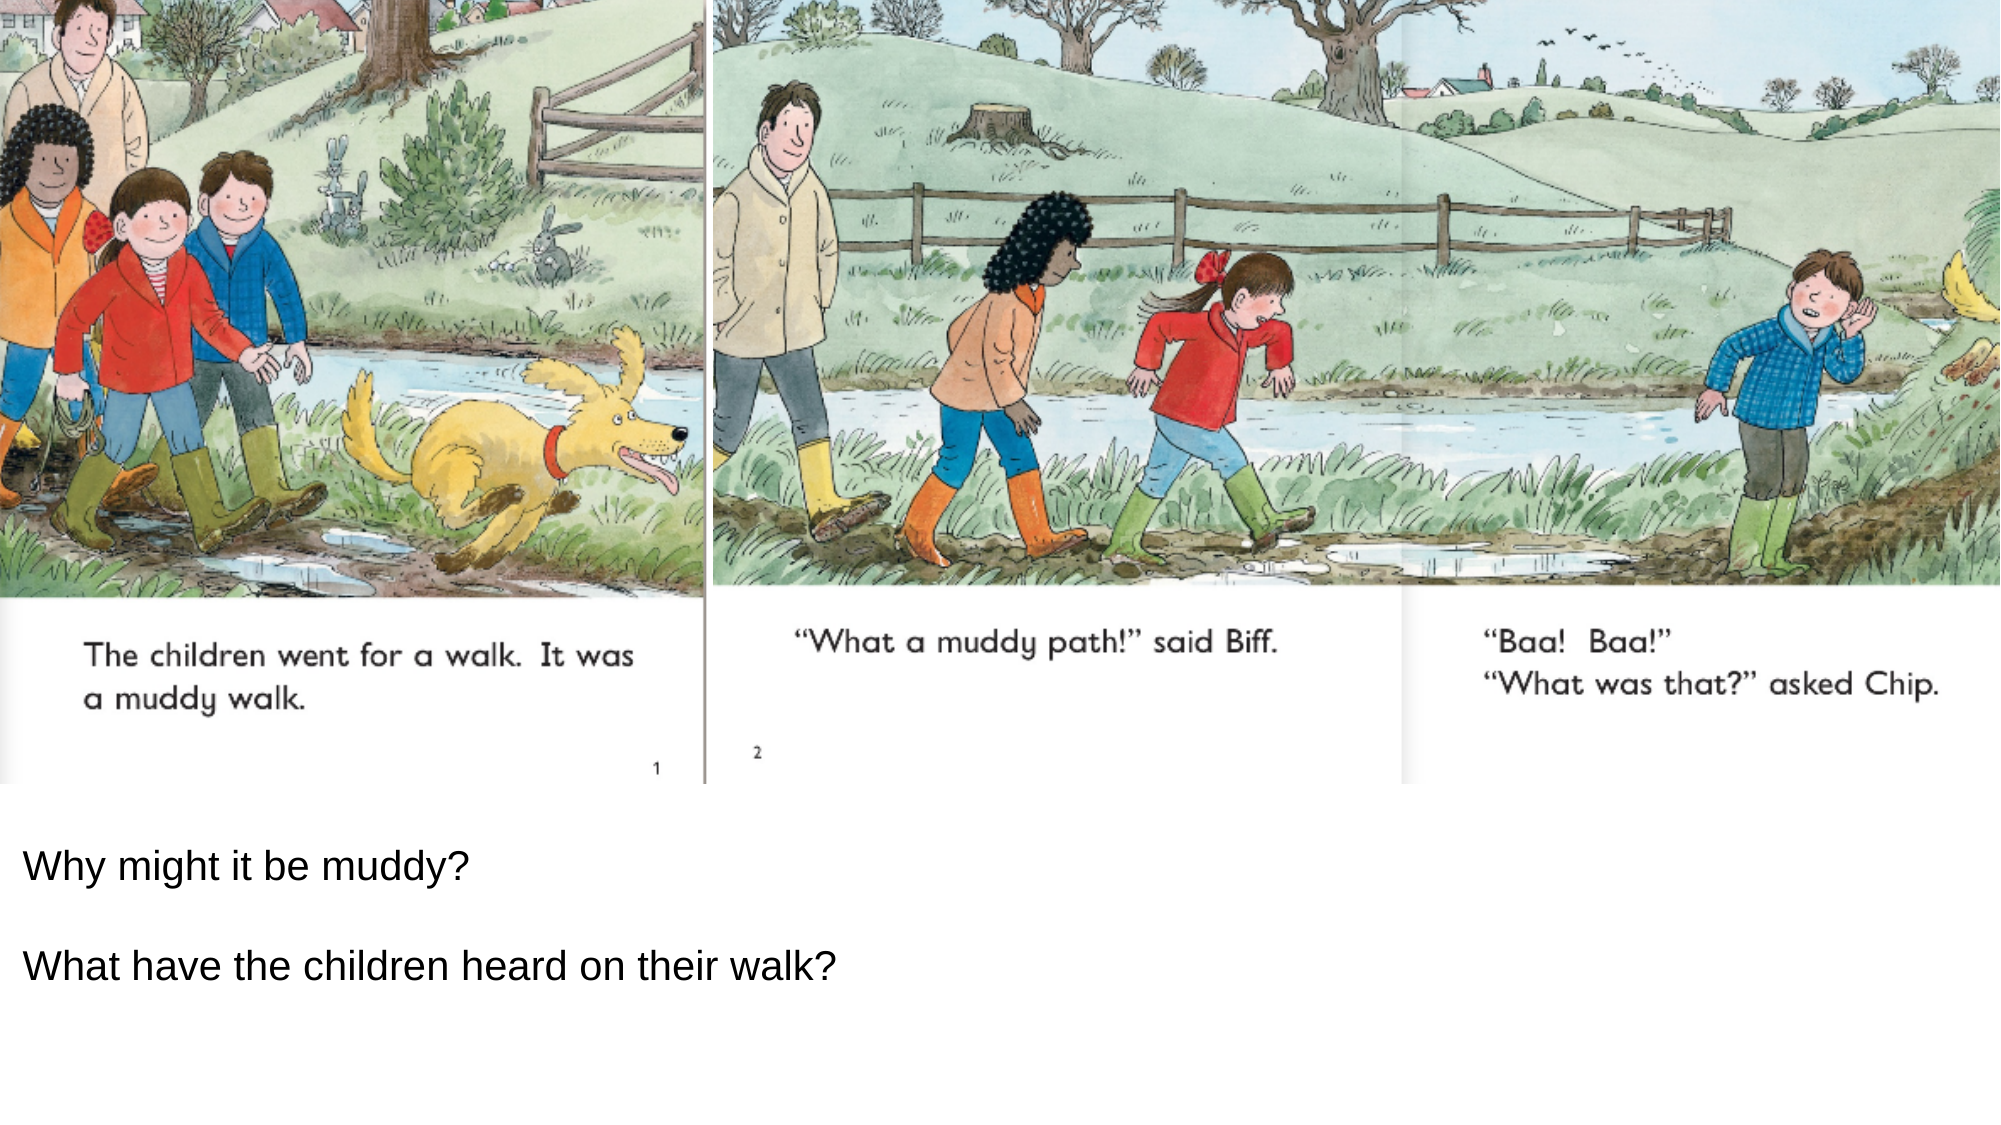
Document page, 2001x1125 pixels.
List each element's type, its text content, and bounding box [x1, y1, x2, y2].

picture [713, 0, 2000, 784]
text_box Why might it be muddy? What have the children heard on their walk? [7, 831, 1087, 1047]
picture [0, 0, 707, 784]
